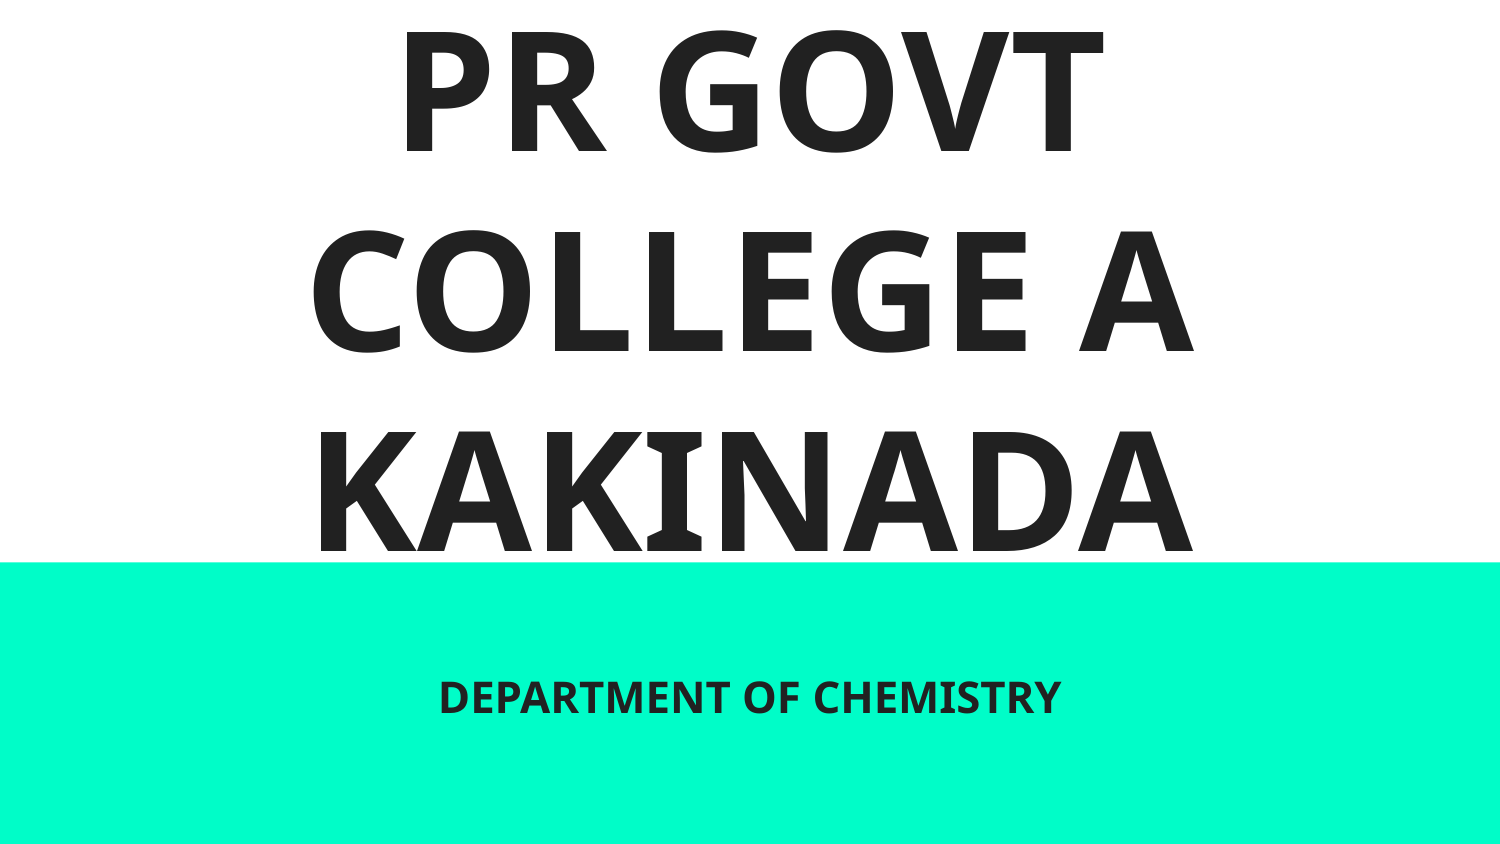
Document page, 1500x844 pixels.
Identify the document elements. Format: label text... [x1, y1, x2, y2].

title PR GOVT COLLEGE A KAKINADA [51, 64, 1449, 506]
subtitle DEPARTMENT OF CHEMISTRY [51, 638, 1449, 755]
